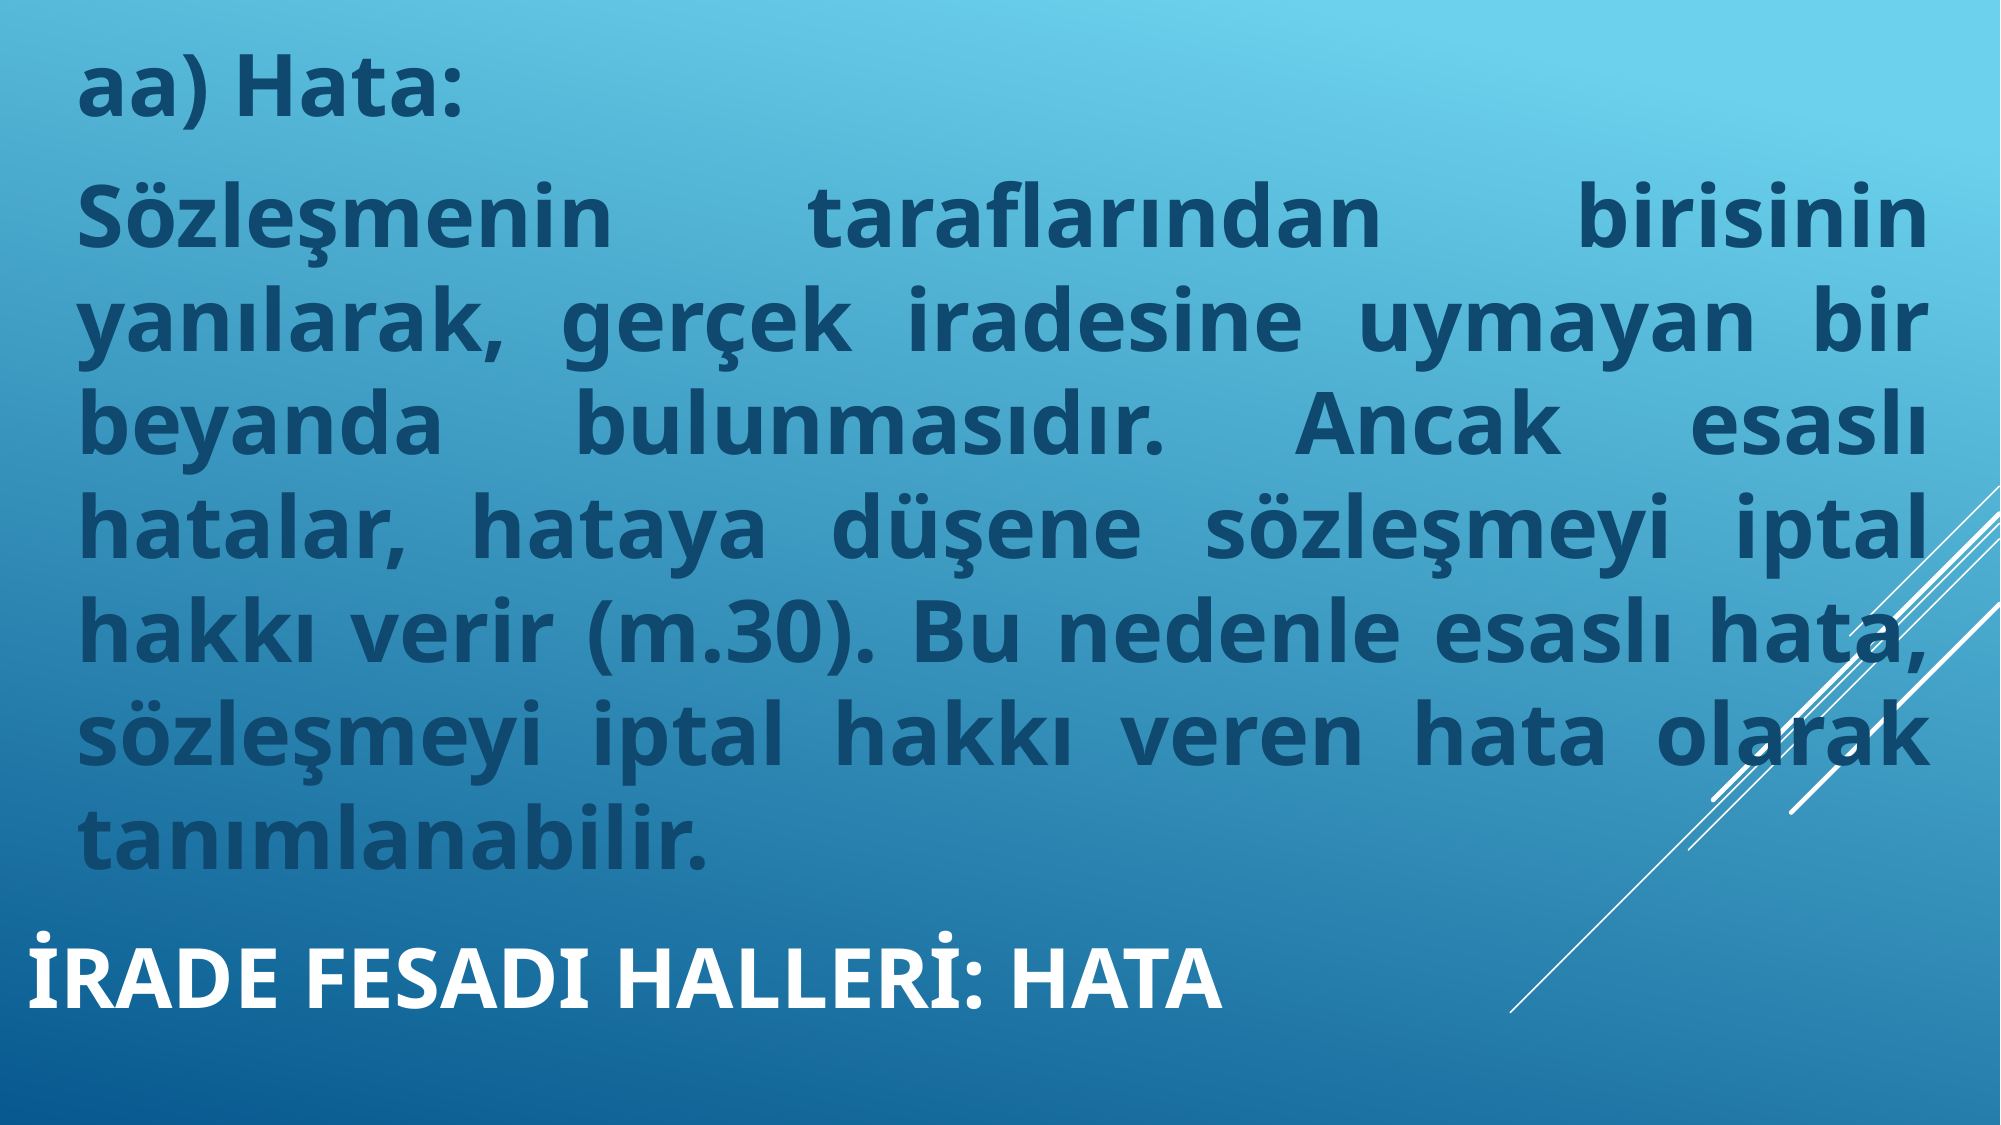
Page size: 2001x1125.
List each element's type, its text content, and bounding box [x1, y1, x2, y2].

title İrade fesadı halleri: hata [12, 881, 1949, 1070]
list aa) Hata: Sözleşmenin taraflarından birisinin yanılarak, gerçek iradesine uymayan bir beyanda bulunmasıdır. Ancak esaslı hatalar, hataya düşene sözleşmeyi iptal hakkı verir (m.30). Bu nedenle esaslı hata, sözleşmeyi iptal hakkı veren hata olarak tanımlanabilir. [61, 21, 1949, 895]
